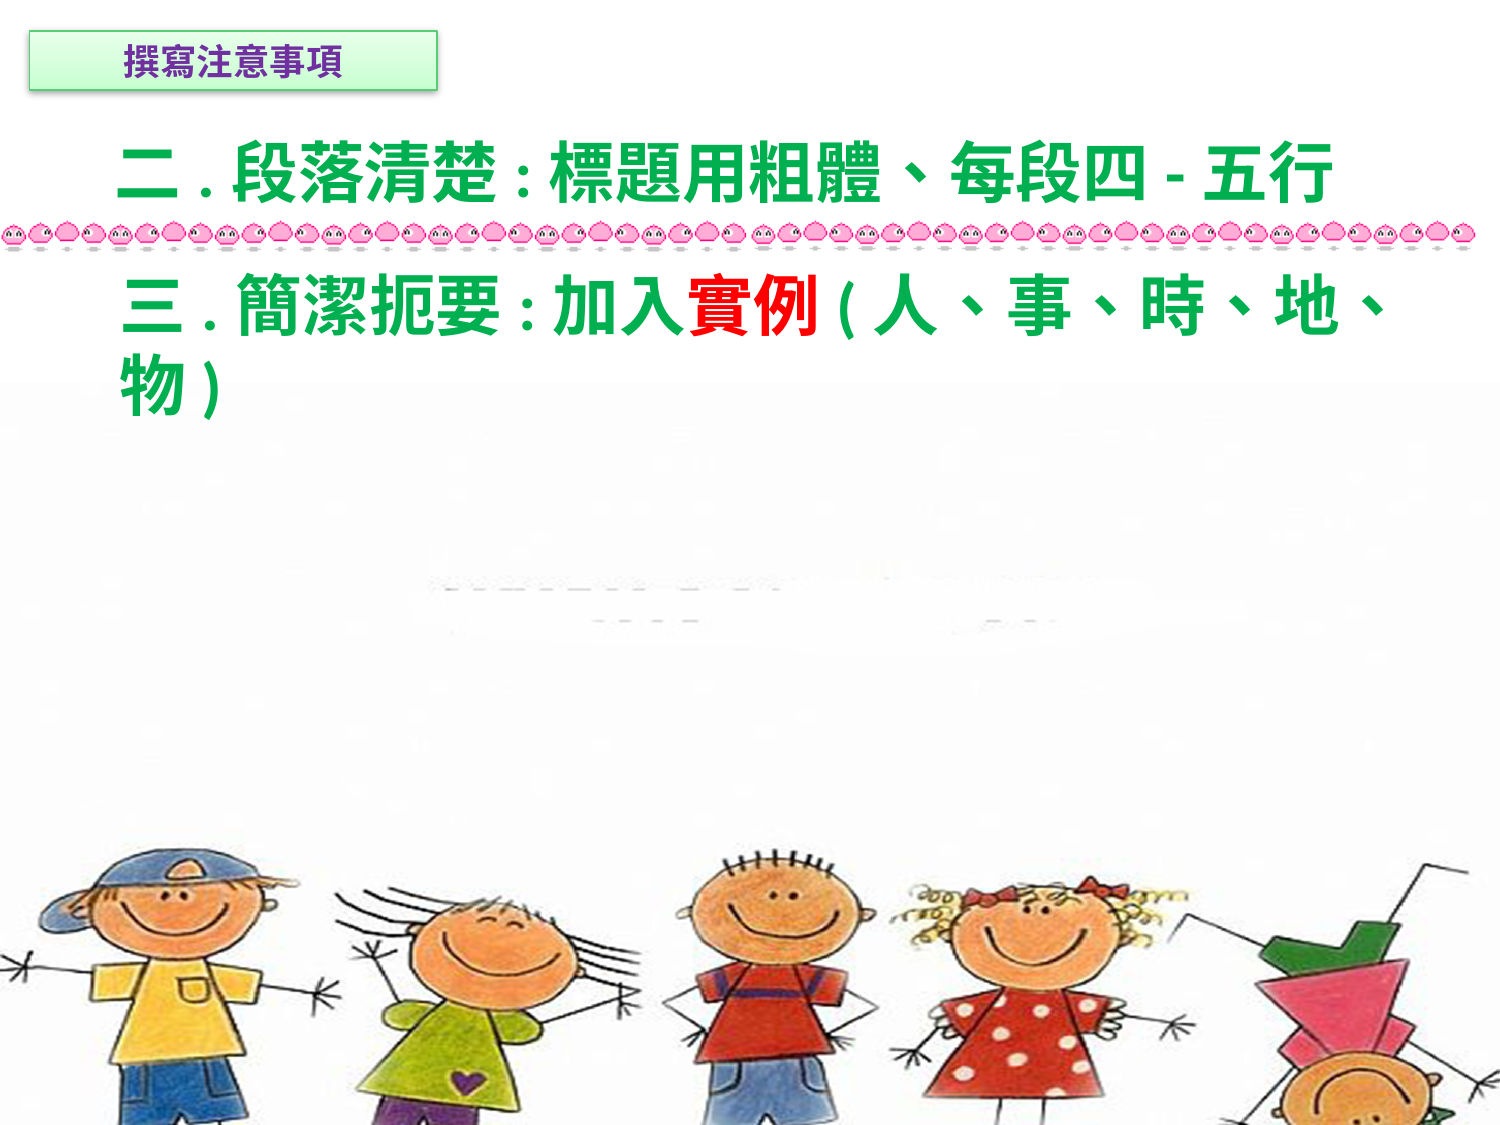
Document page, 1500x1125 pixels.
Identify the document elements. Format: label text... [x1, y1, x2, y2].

text_box 三.簡潔扼要:加入實例(人、事、時、地、物) [104, 261, 1436, 380]
picture [0, 219, 1480, 254]
text_box 二.段落清楚:標題用粗體、每段四-五行 [100, 123, 1400, 218]
title 撰寫注意事項 [29, 30, 438, 91]
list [0, 382, 1500, 1125]
